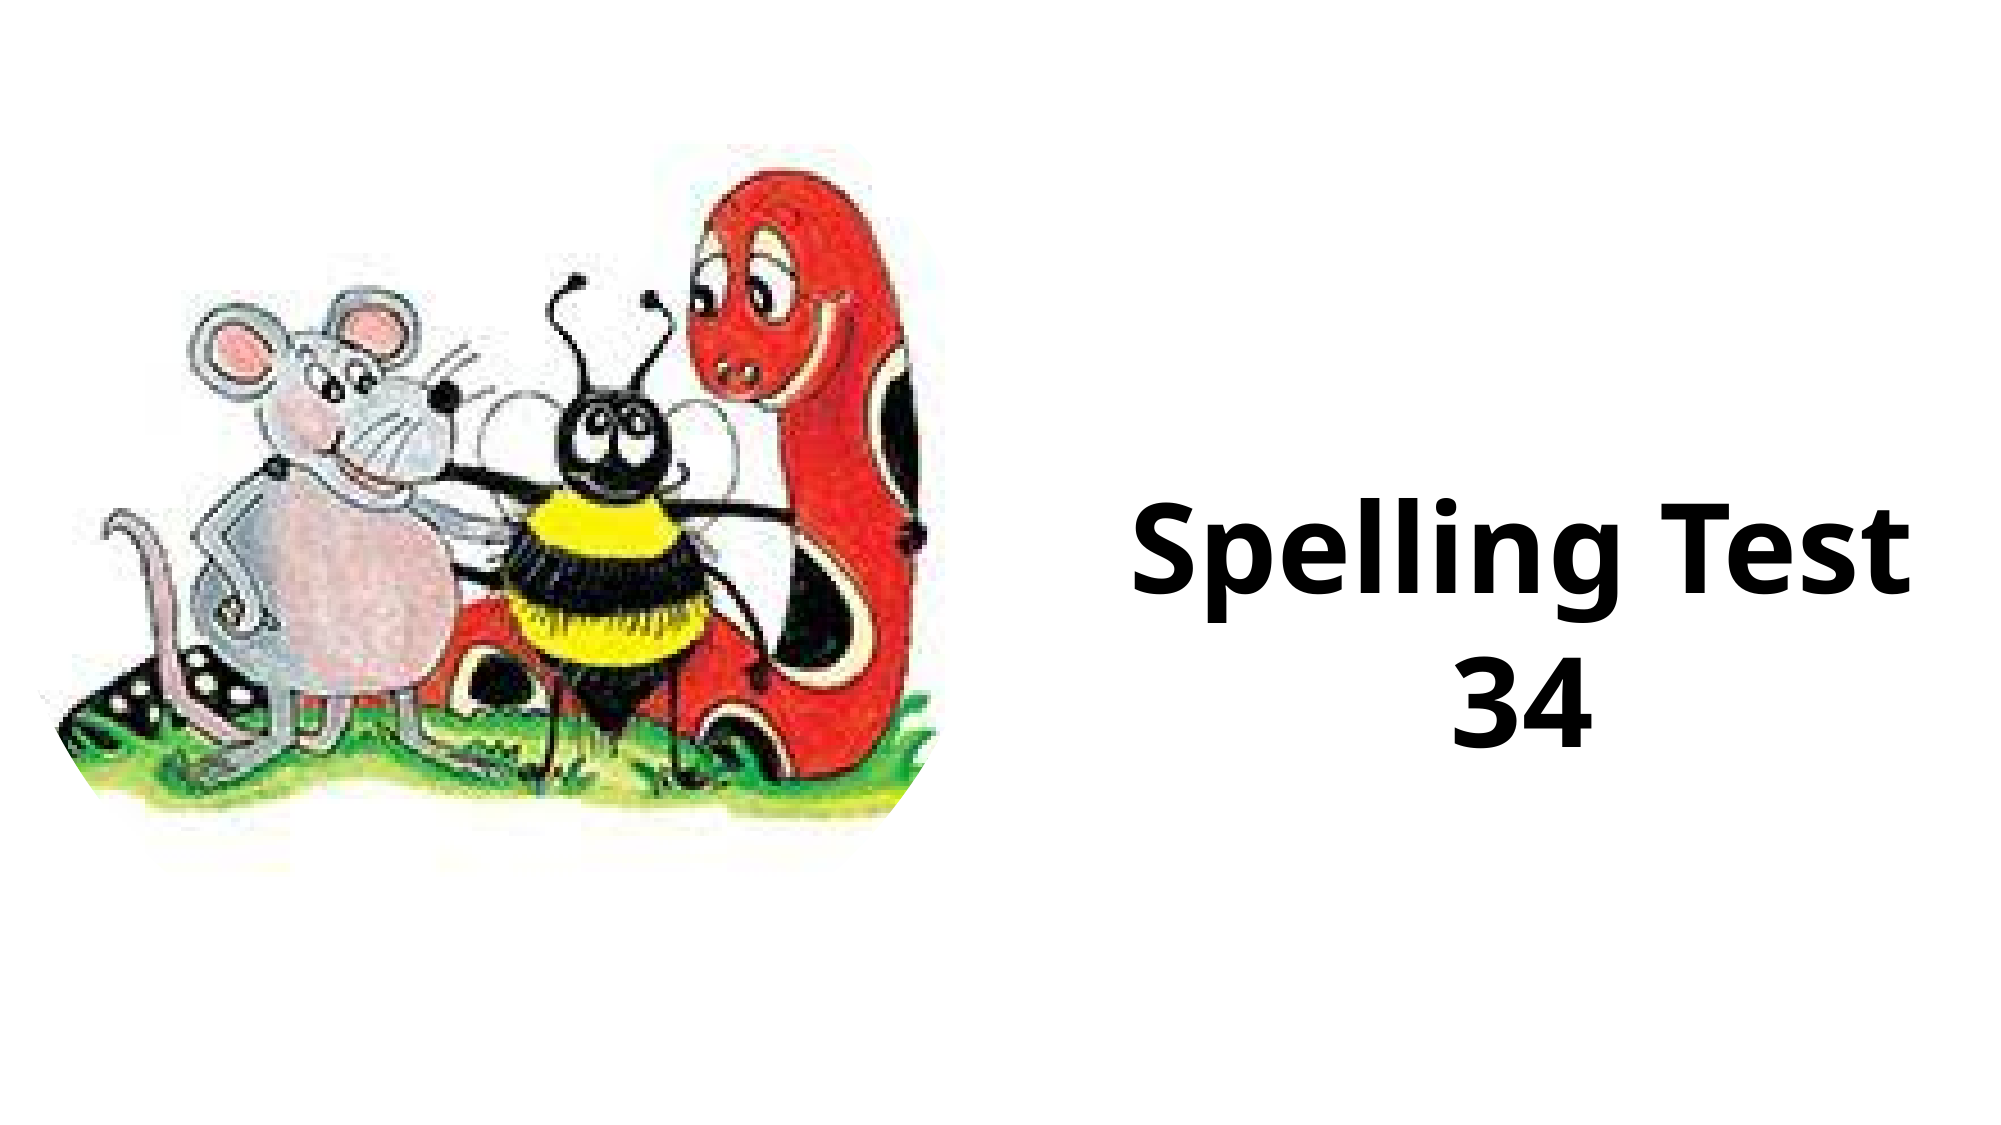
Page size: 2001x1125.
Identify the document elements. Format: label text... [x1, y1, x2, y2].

picture [0, 0, 1000, 1000]
text_box Spelling Test 34 [1084, 463, 1960, 957]
